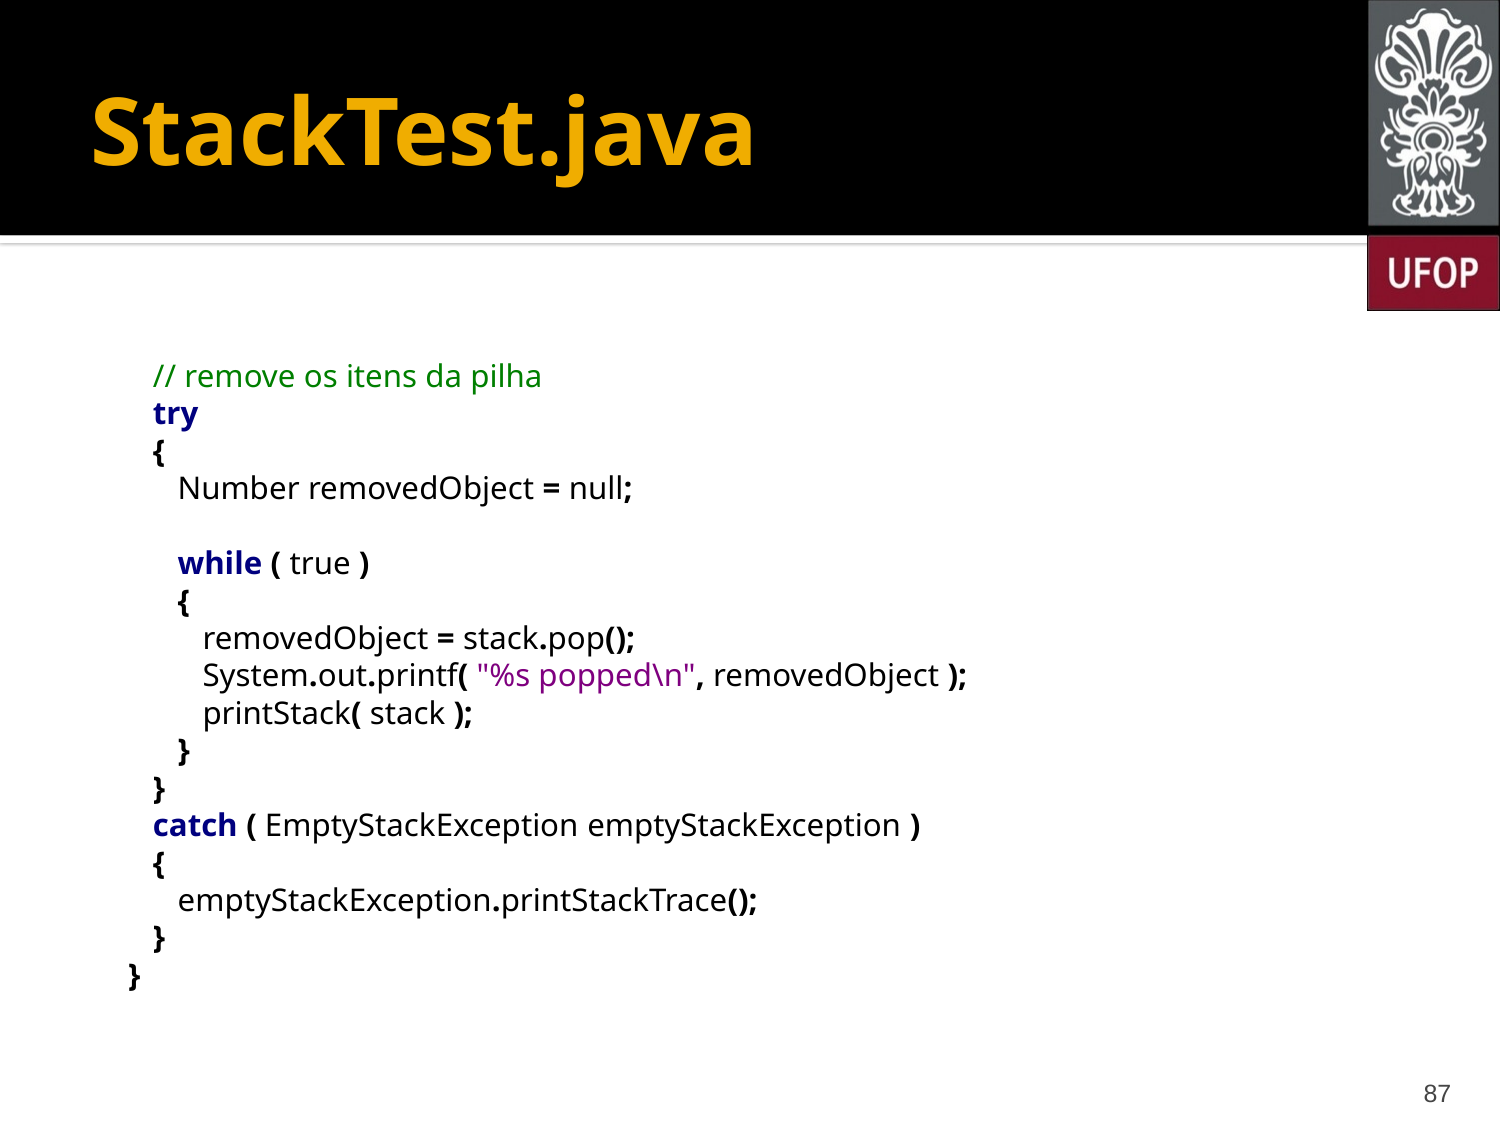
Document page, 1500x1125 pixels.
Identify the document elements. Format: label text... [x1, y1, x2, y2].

list // remove os itens da pilha try { Number removedObject = null; while ( true ) { removedObject = stack.pop(); System.out.printf( "%s popped\n", removedObject ); printStack( stack ); } } catch ( EmptyStackException emptyStackException ) { emptyStackException.printStackTrace(); } } [75, 291, 1425, 1050]
picture [1367, 0, 1500, 311]
title StackTest.java [75, 25, 1370, 231]
slide_number 87 [1345, 1062, 1467, 1108]
